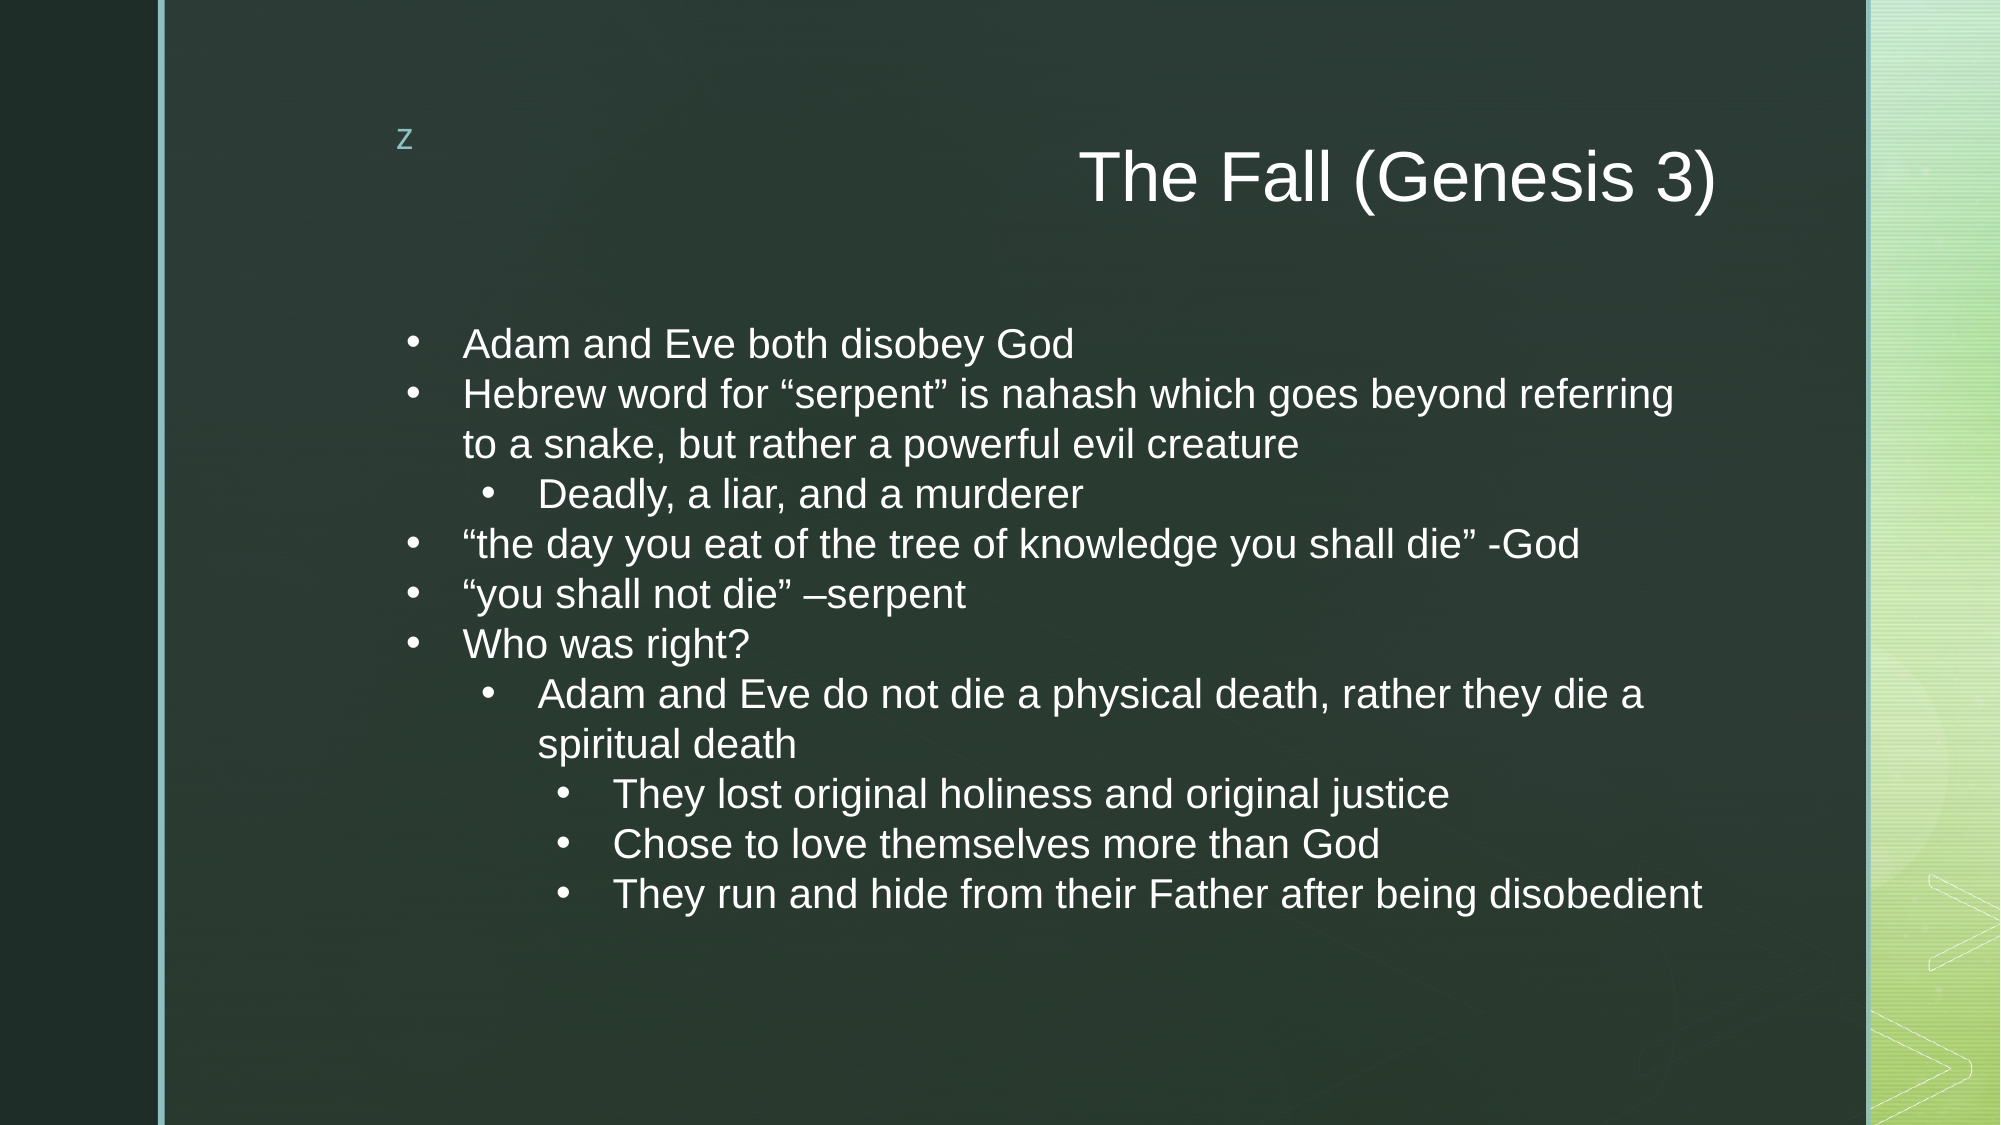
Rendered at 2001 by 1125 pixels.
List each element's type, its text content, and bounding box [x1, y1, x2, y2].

picture [1871, 0, 2001, 1125]
title The Fall (Genesis 3) [428, 132, 1734, 309]
text_box Adam and Eve both disobey God Hebrew word for “serpent” is nahash which goes beyond referring to a snake, but rather a powerful evil creature Deadly, a liar, and a murderer “the day you eat of the tree of knowledge you shall die” -God “you shall not die” –serpent Who was right? Adam and Eve do not die a physical death, rather they die a spiritual death They lost original holiness and original justice Chose to love themselves more than God They run and hide from their Father after being disobedient [391, 309, 1734, 925]
